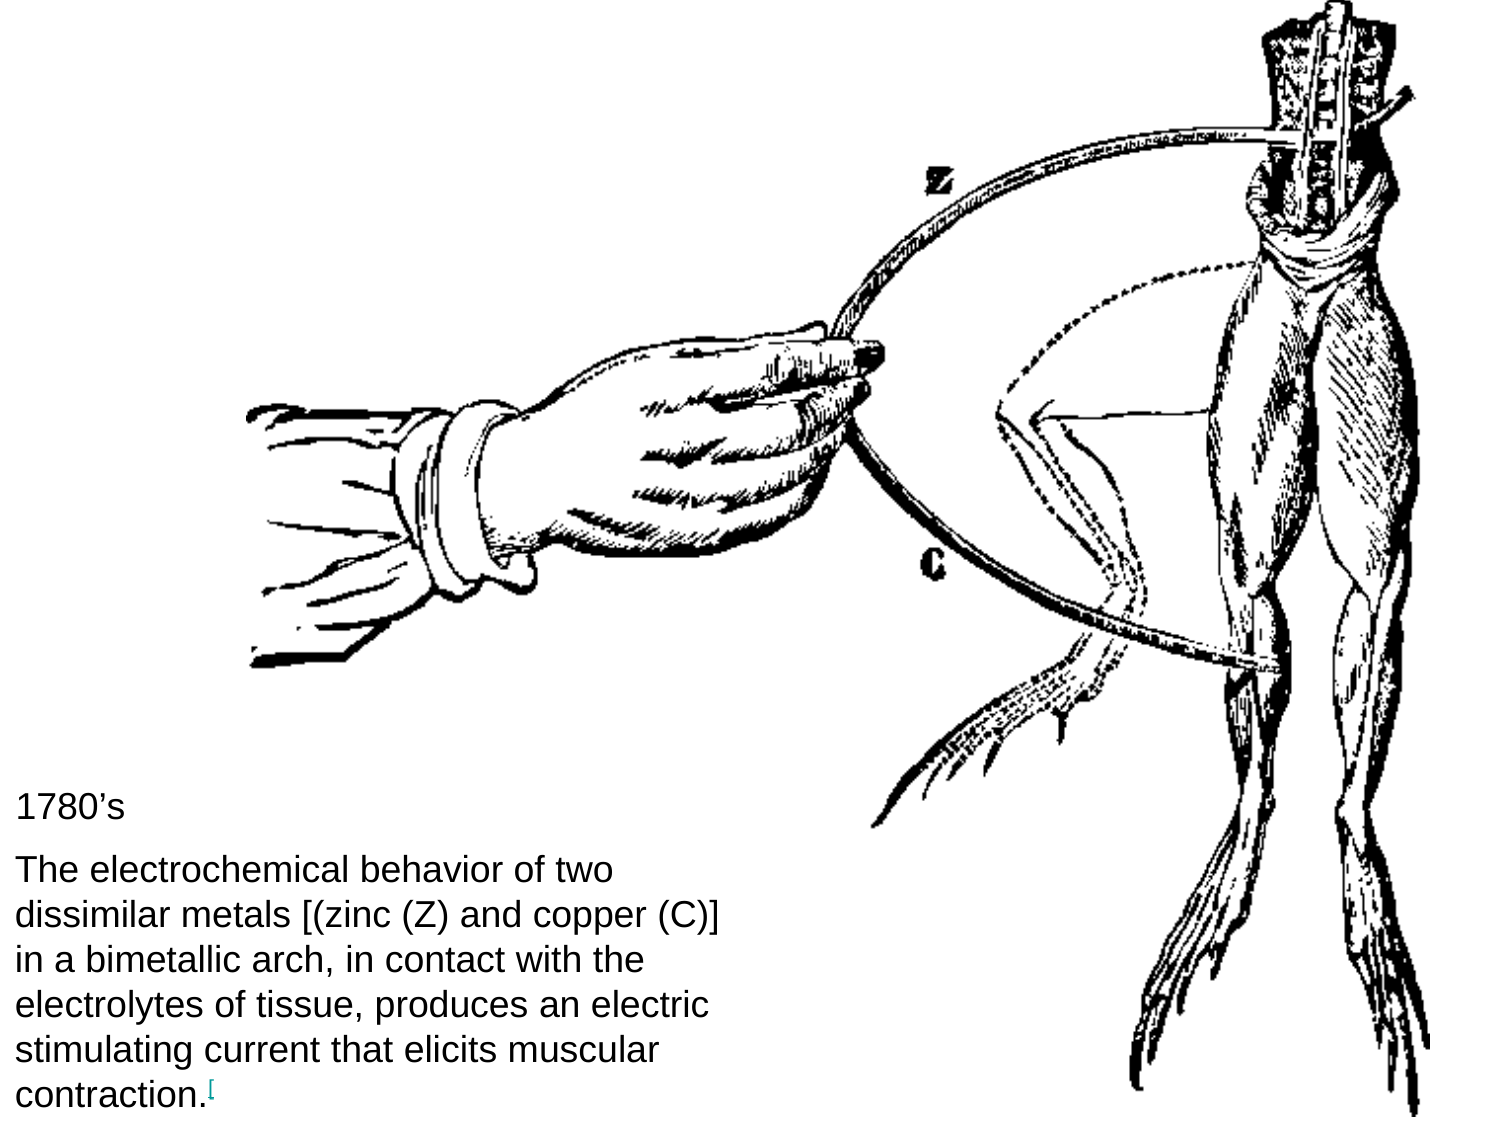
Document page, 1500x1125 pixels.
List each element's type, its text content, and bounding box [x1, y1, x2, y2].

text_box The electrochemical behavior of two dissimilar metals [(zinc (Z) and copper (C)] in a bimetallic arch, in contact with the electrolytes of tissue, produces an electric stimulating current that elicits muscular contraction.[ [0, 837, 243, 1122]
text_box 1780’s [0, 774, 141, 835]
picture [245, 0, 1430, 1117]
